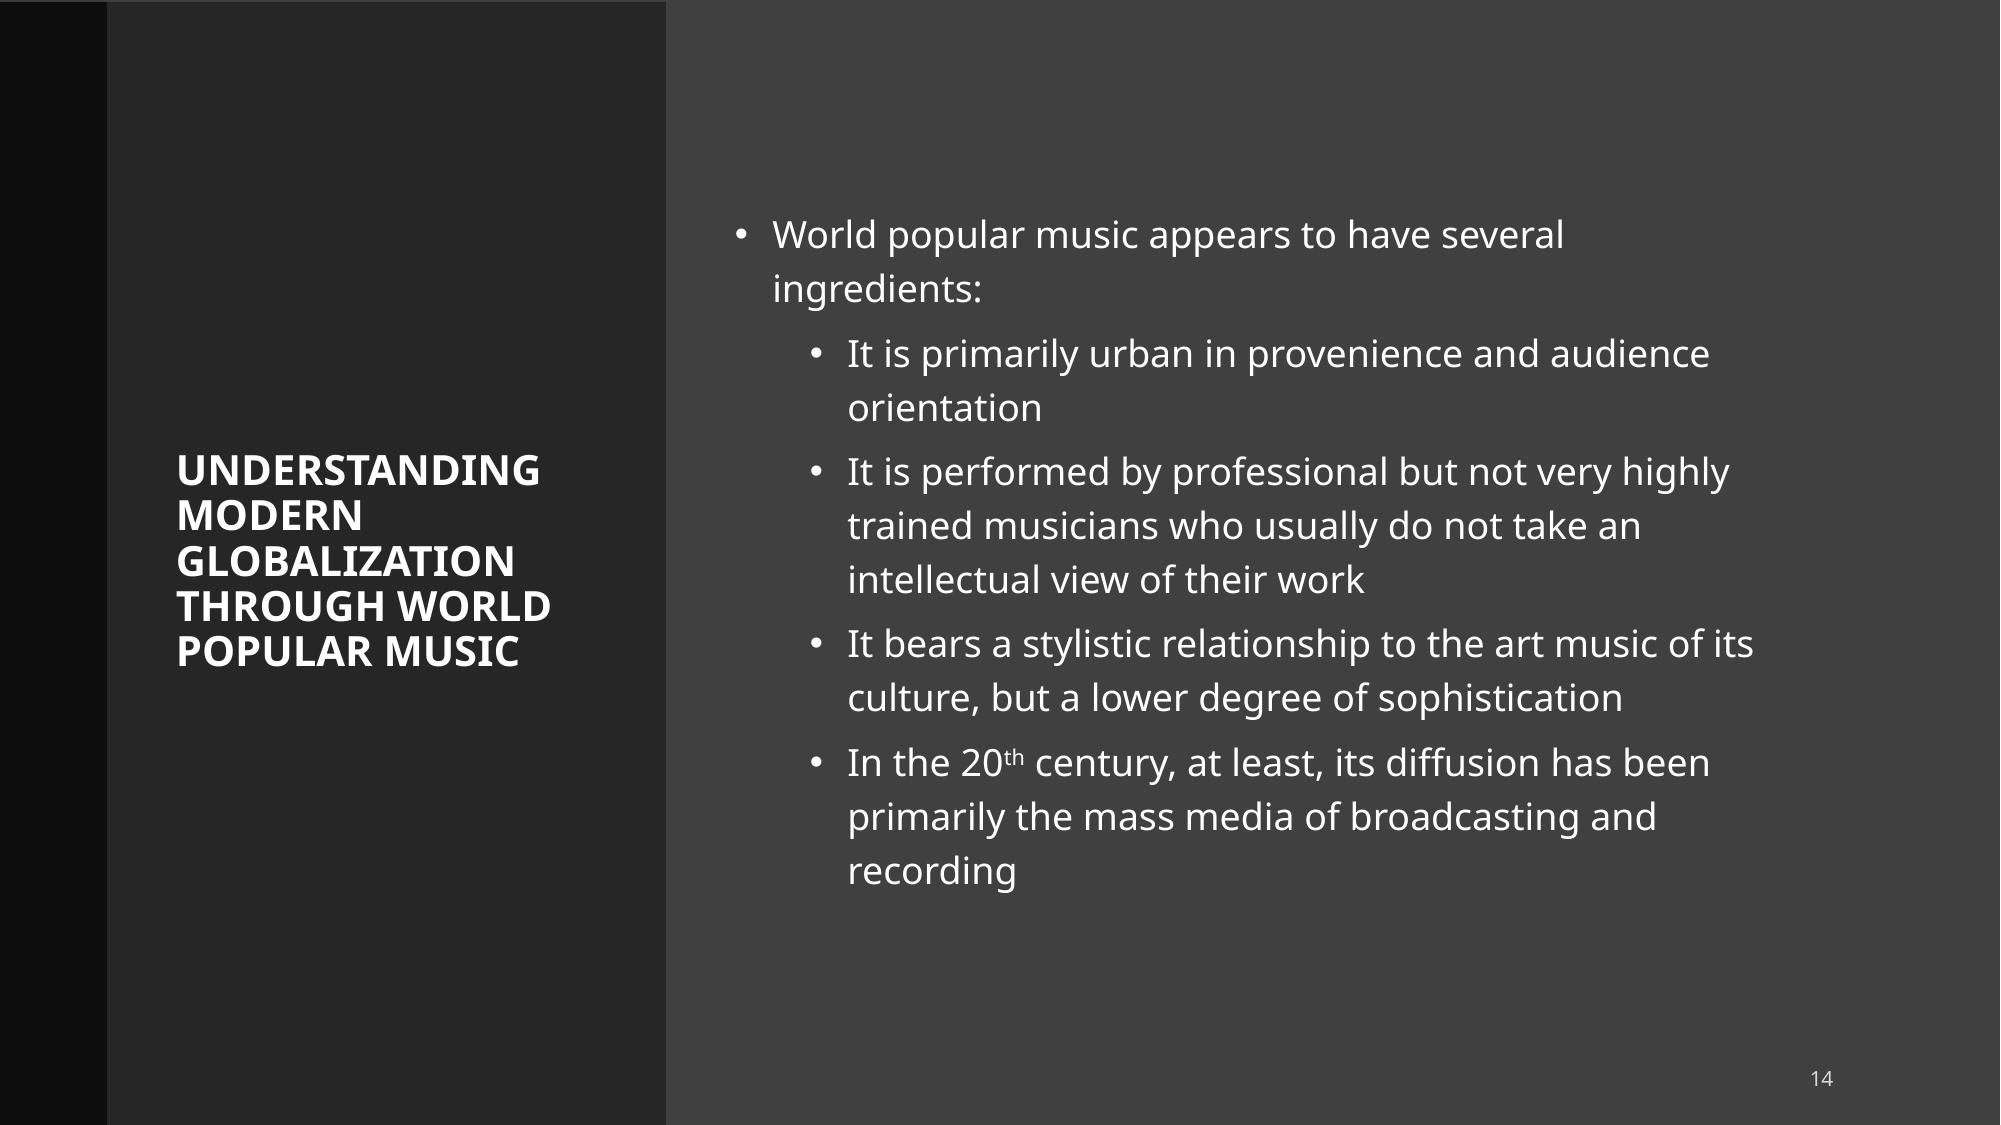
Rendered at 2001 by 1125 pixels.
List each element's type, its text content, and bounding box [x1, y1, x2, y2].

list World popular music appears to have several ingredients: It is primarily urban in provenience and audience orientation It is performed by professional but not very highly trained musicians who usually do not take an intellectual view of their work It bears a stylistic relationship to the art music of its culture, but a lower degree of sophistication In the 20th century, at least, its diffusion has been primarily the mass media of broadcasting and recording [719, 190, 1789, 1050]
text_box [108, 0, 667, 1125]
title Understanding modern globalization through world popular music [160, 190, 613, 935]
slide_number 14 [1724, 1049, 1849, 1110]
text_box [667, 0, 2000, 1125]
text_box [0, 0, 108, 1125]
